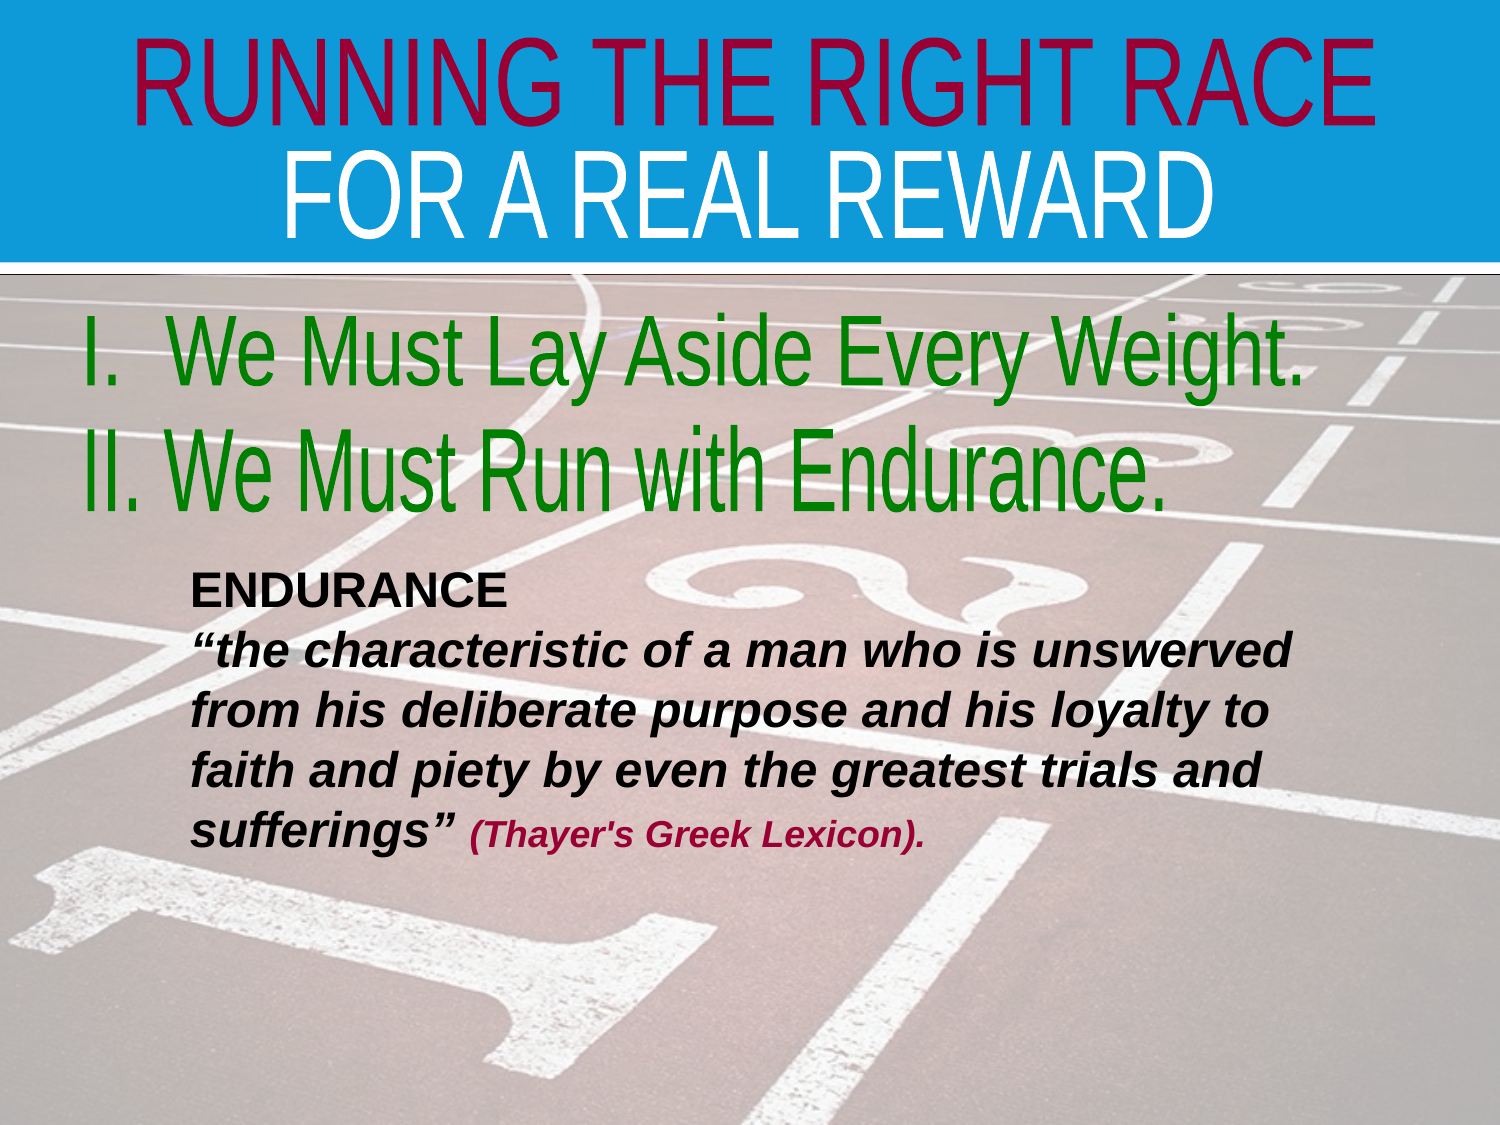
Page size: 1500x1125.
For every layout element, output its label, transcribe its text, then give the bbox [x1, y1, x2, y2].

text_box ENDURANCE “the characteristic of a man who is unswerved from his deliberate purpose and his loyalty to faith and piety by even the greatest trials and sufferings” (Thayer's Greek Lexicon). [174, 549, 1350, 865]
text_box [0, 273, 1500, 1125]
